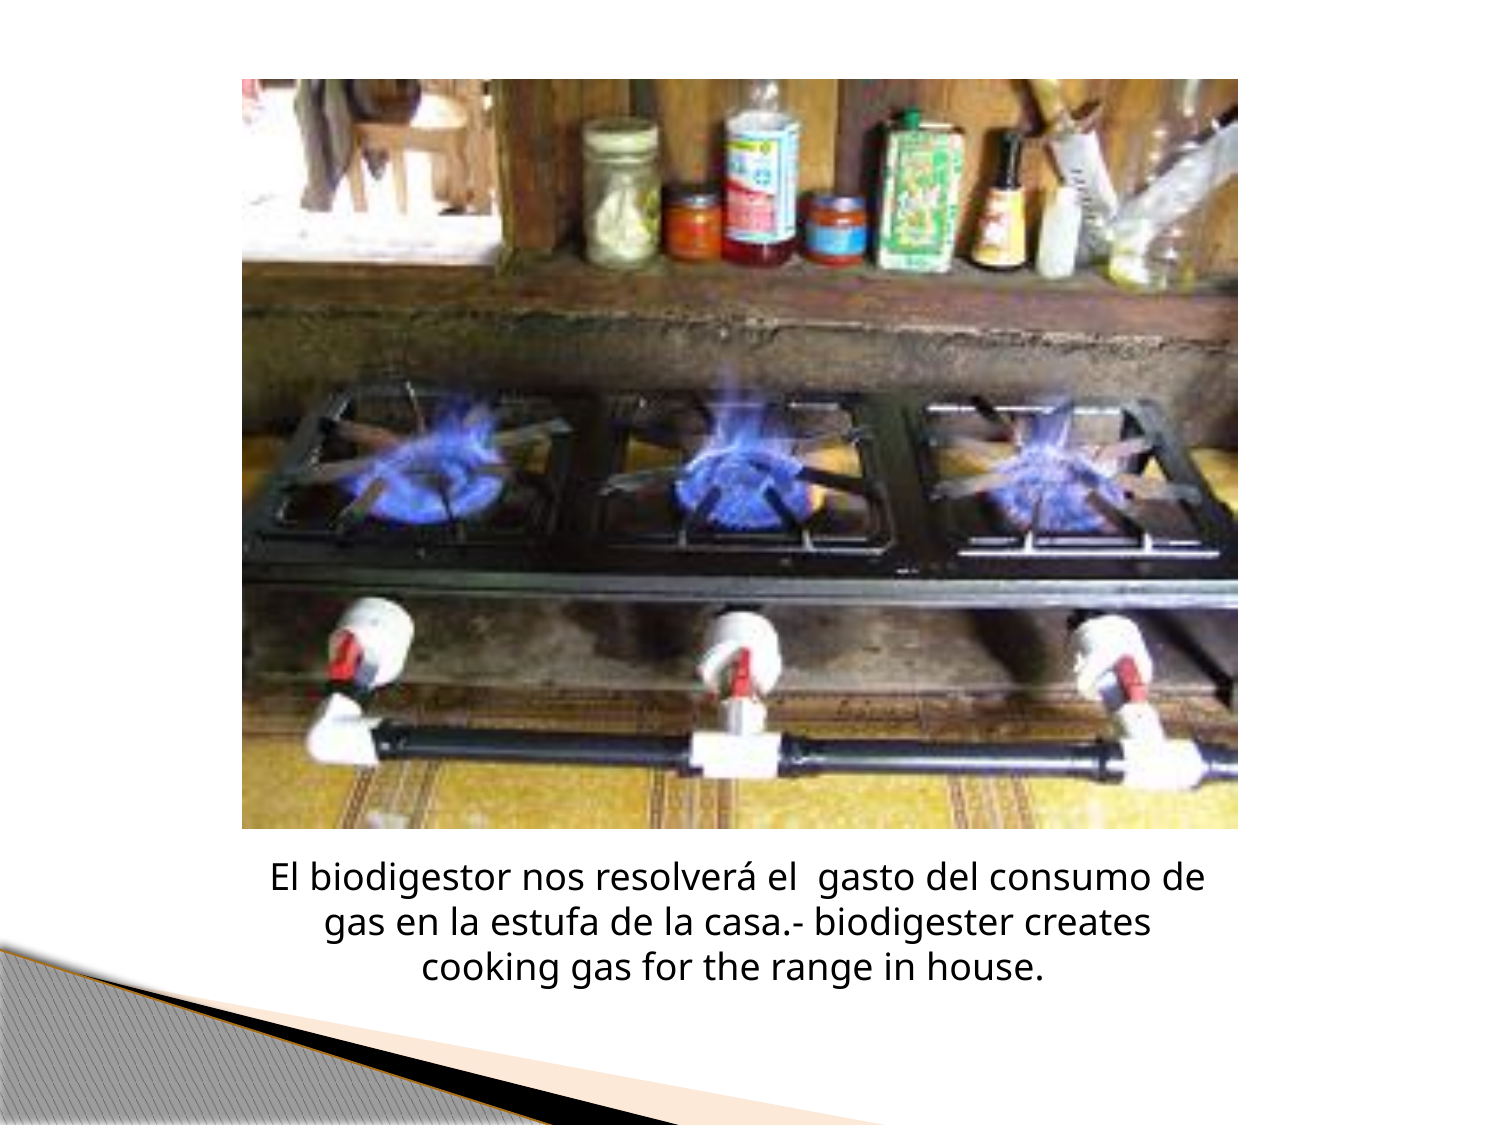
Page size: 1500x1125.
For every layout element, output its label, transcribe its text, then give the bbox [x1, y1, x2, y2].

text_box El biodigestor nos resolverá el gasto del consumo de gas en la estufa de la casa.- biodigester creates cooking gas for the range in house. [253, 845, 1223, 996]
picture [241, 79, 1239, 829]
